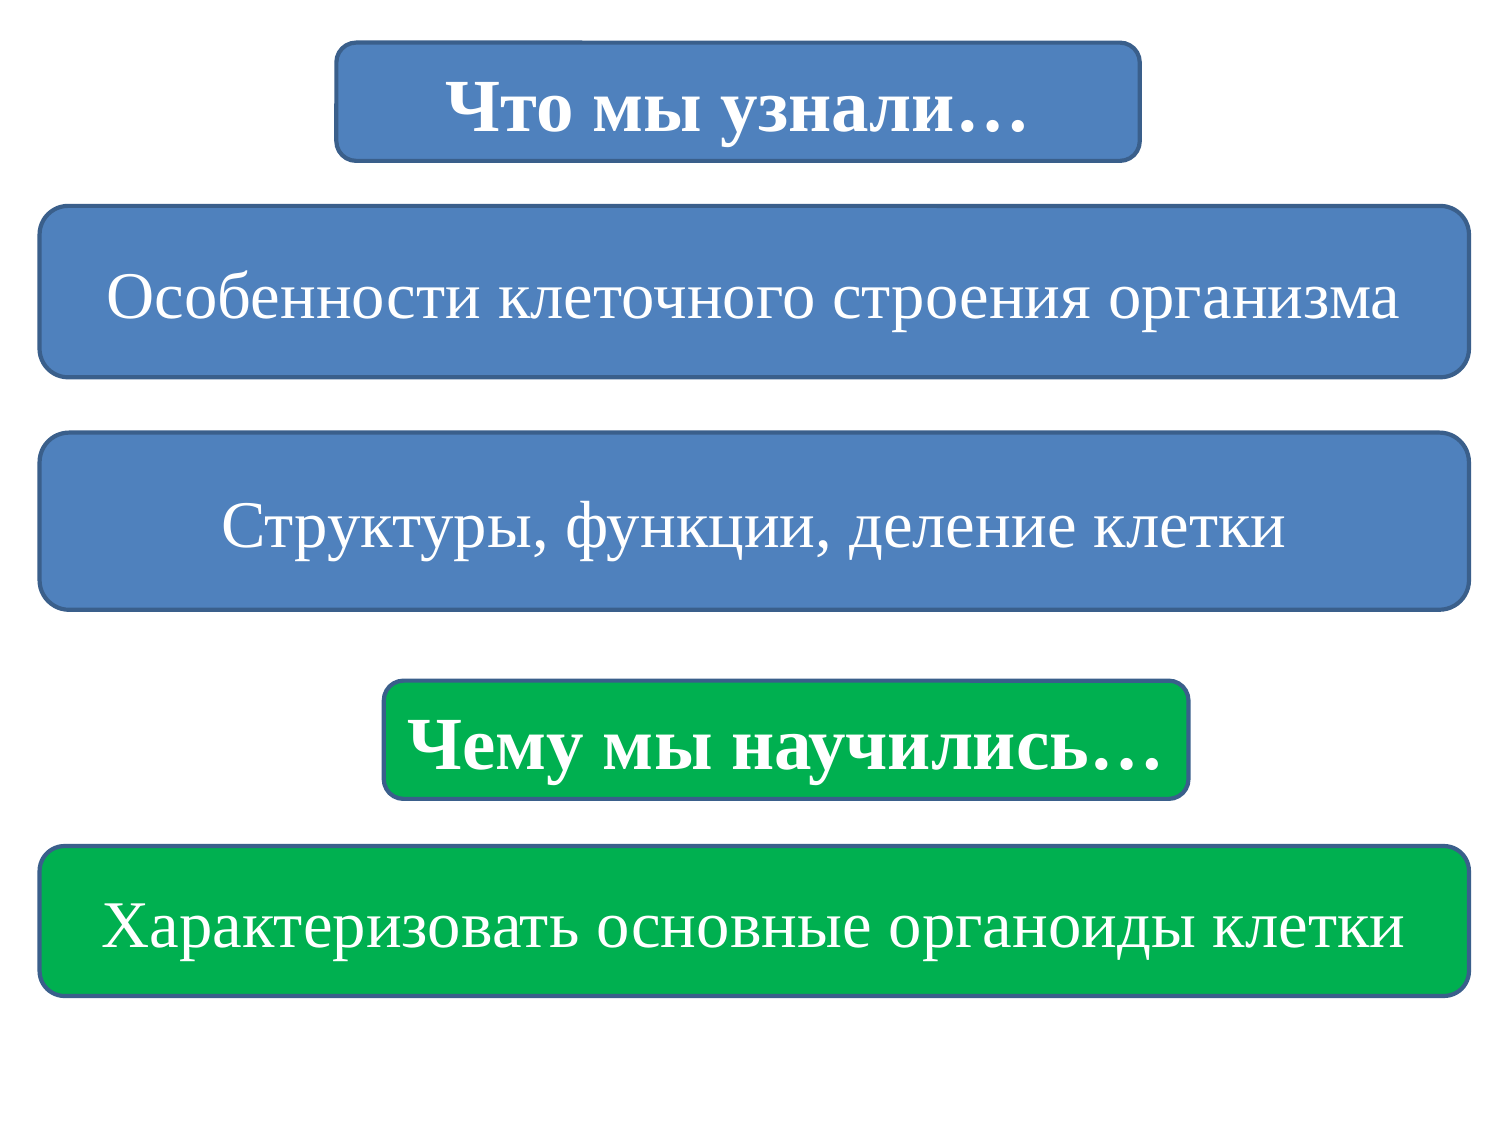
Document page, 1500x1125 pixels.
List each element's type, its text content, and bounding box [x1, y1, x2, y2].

text_box Характеризовать основные органоиды клетки [37, 843, 1472, 999]
text_box Структуры, функции, деление клетки [37, 430, 1472, 612]
text_box Особенности клеточного строения организма [37, 203, 1472, 380]
text_box Чему мы научились… [381, 678, 1191, 801]
text_box Что мы узнали… [334, 40, 1142, 163]
